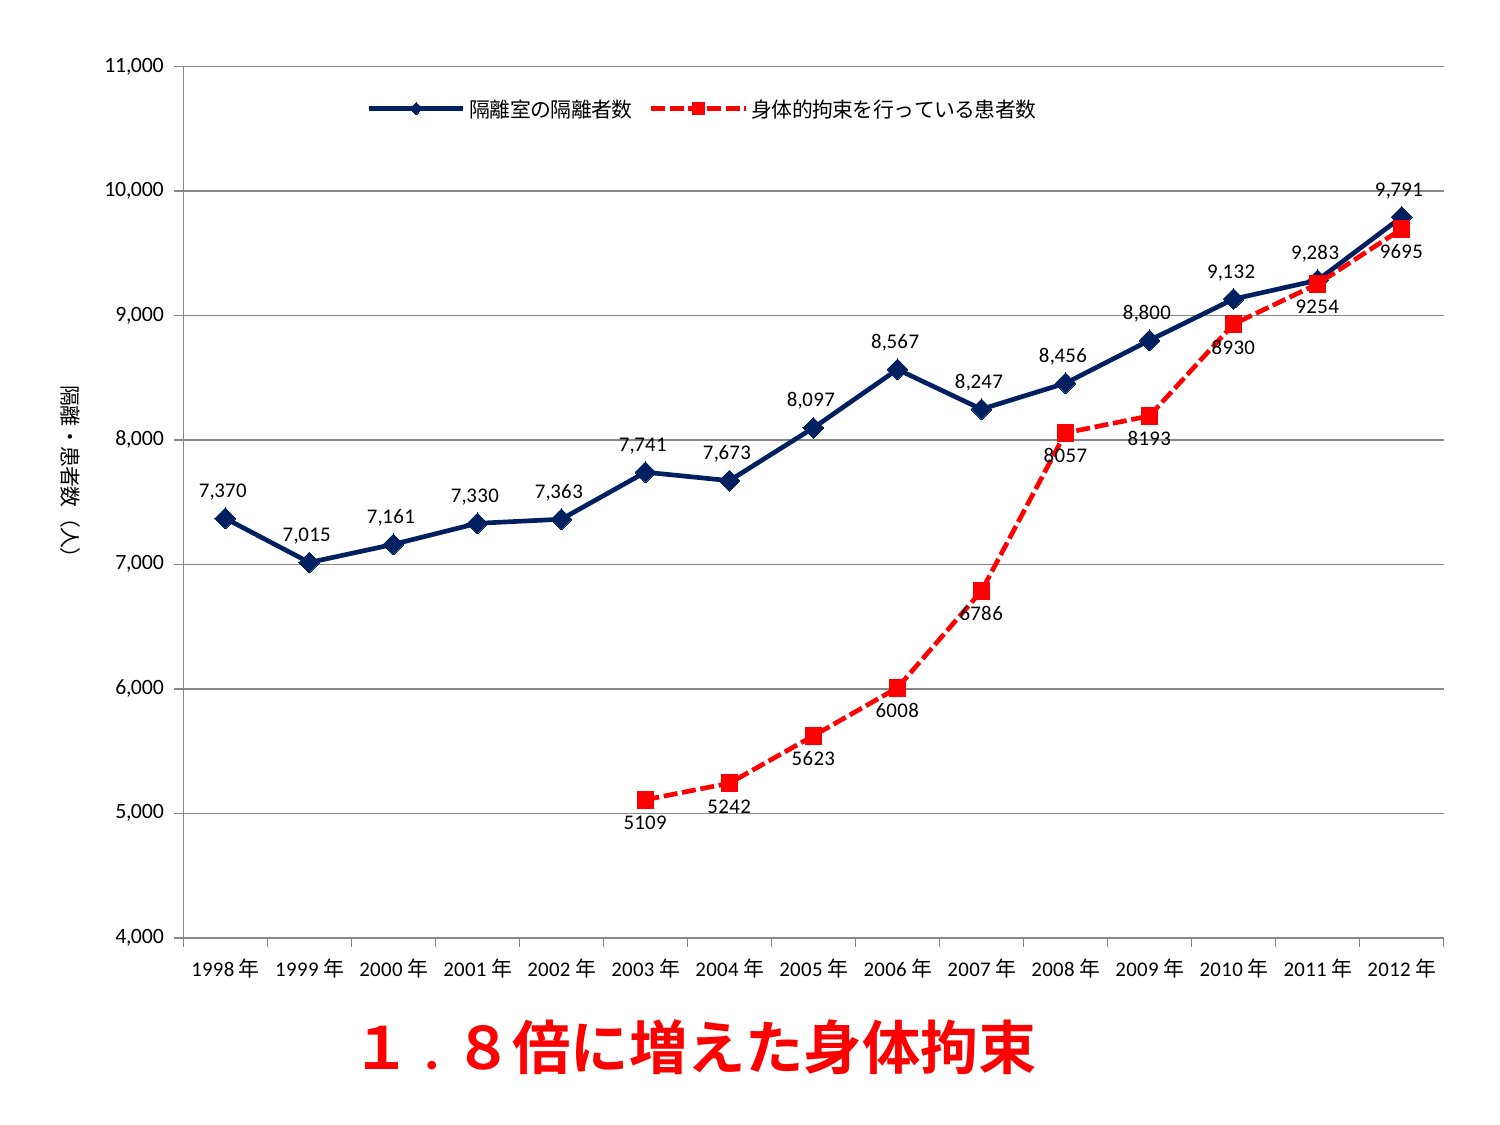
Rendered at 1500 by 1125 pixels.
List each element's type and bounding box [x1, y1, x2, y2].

chart [17, 30, 1471, 1095]
